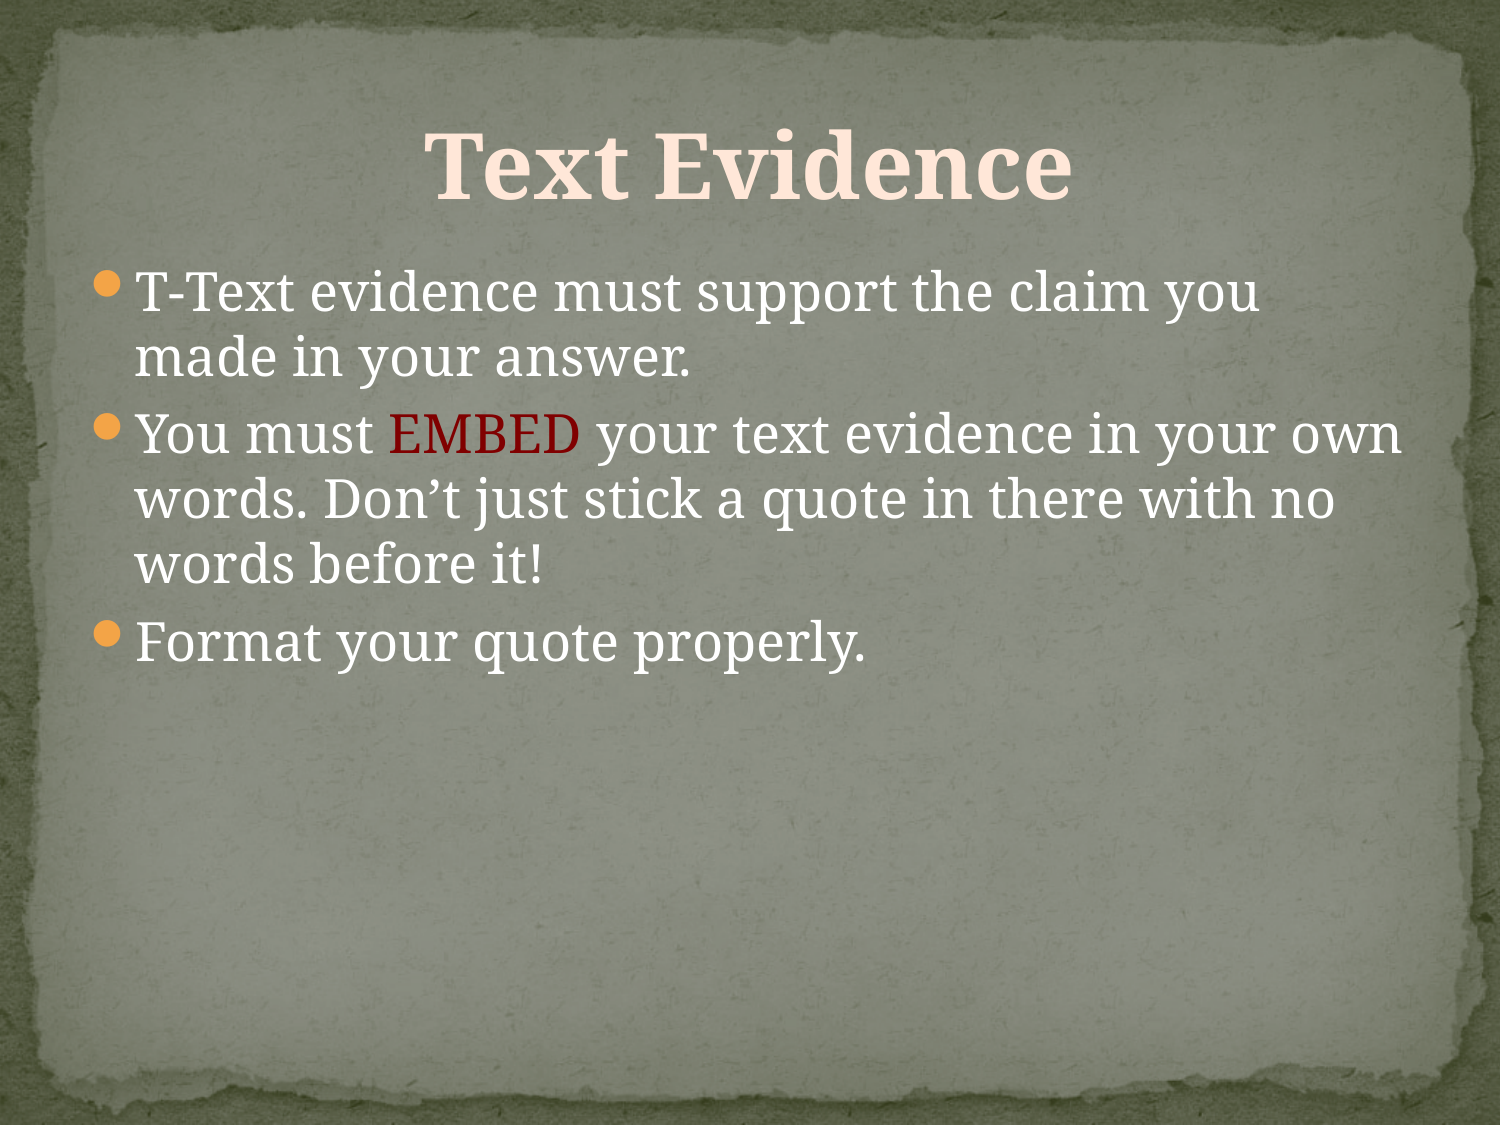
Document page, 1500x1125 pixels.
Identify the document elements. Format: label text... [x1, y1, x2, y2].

title Text Evidence [74, 24, 1425, 225]
list T-Text evidence must support the claim you made in your answer. You must EMBED your text evidence in your own words. Don’t just stick a quote in there with no words before it! Format your quote properly. [75, 249, 1425, 1000]
